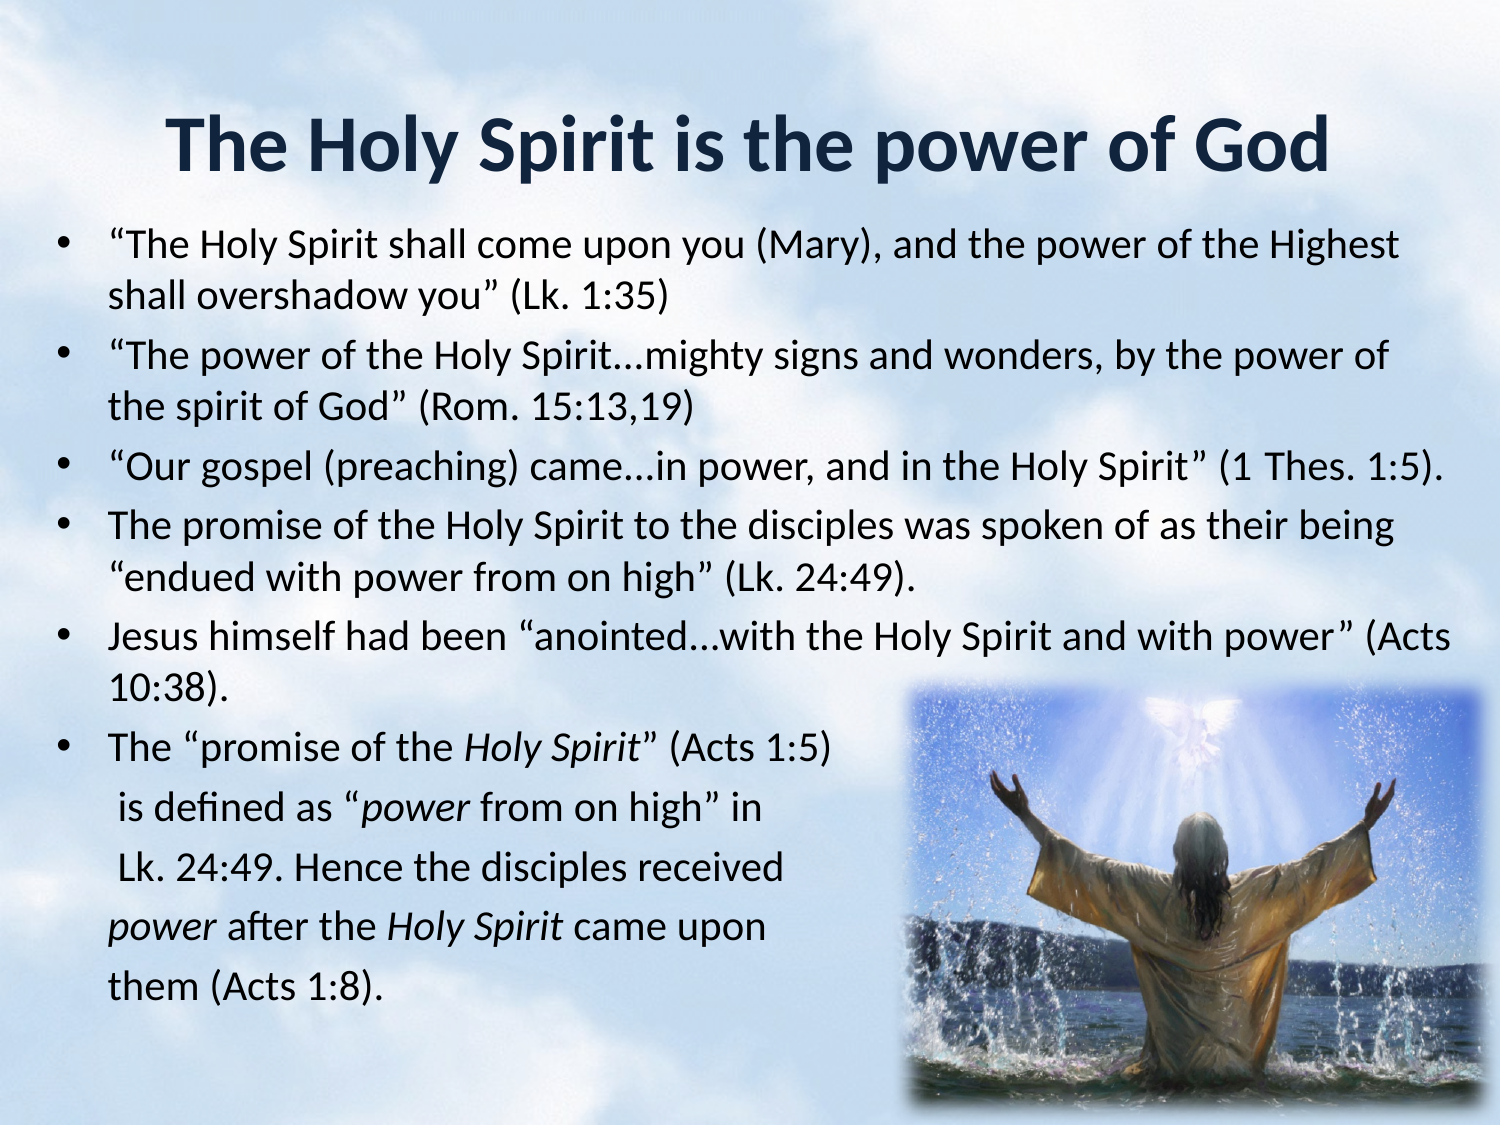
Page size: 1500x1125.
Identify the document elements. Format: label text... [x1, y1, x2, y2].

title The Holy Spirit is the power of God [75, 45, 1425, 208]
picture [891, 668, 1500, 1125]
list “The Holy Spirit shall come upon you (Mary), and the power of the Highest shall overshadow you” (Lk. 1:35) “The power of the Holy Spirit...mighty signs and wonders, by the power of the spirit of God” (Rom. 15:13,19) “Our gospel (preaching) came...in power, and in the Holy Spirit” (1 Thes. 1:5). The promise of the Holy Spirit to the disciples was spoken of as their being “endued with power from on high” (Lk. 24:49). Jesus himself had been “anointed...with the Holy Spirit and with power” (Acts 10:38). The “promise of the Holy Spirit” (Acts 1:5) is defined as “power from on high” in Lk. 24:49. Hence the disciples received power after the Holy Spirit came upon them (Acts 1:8). [41, 208, 1471, 1071]
